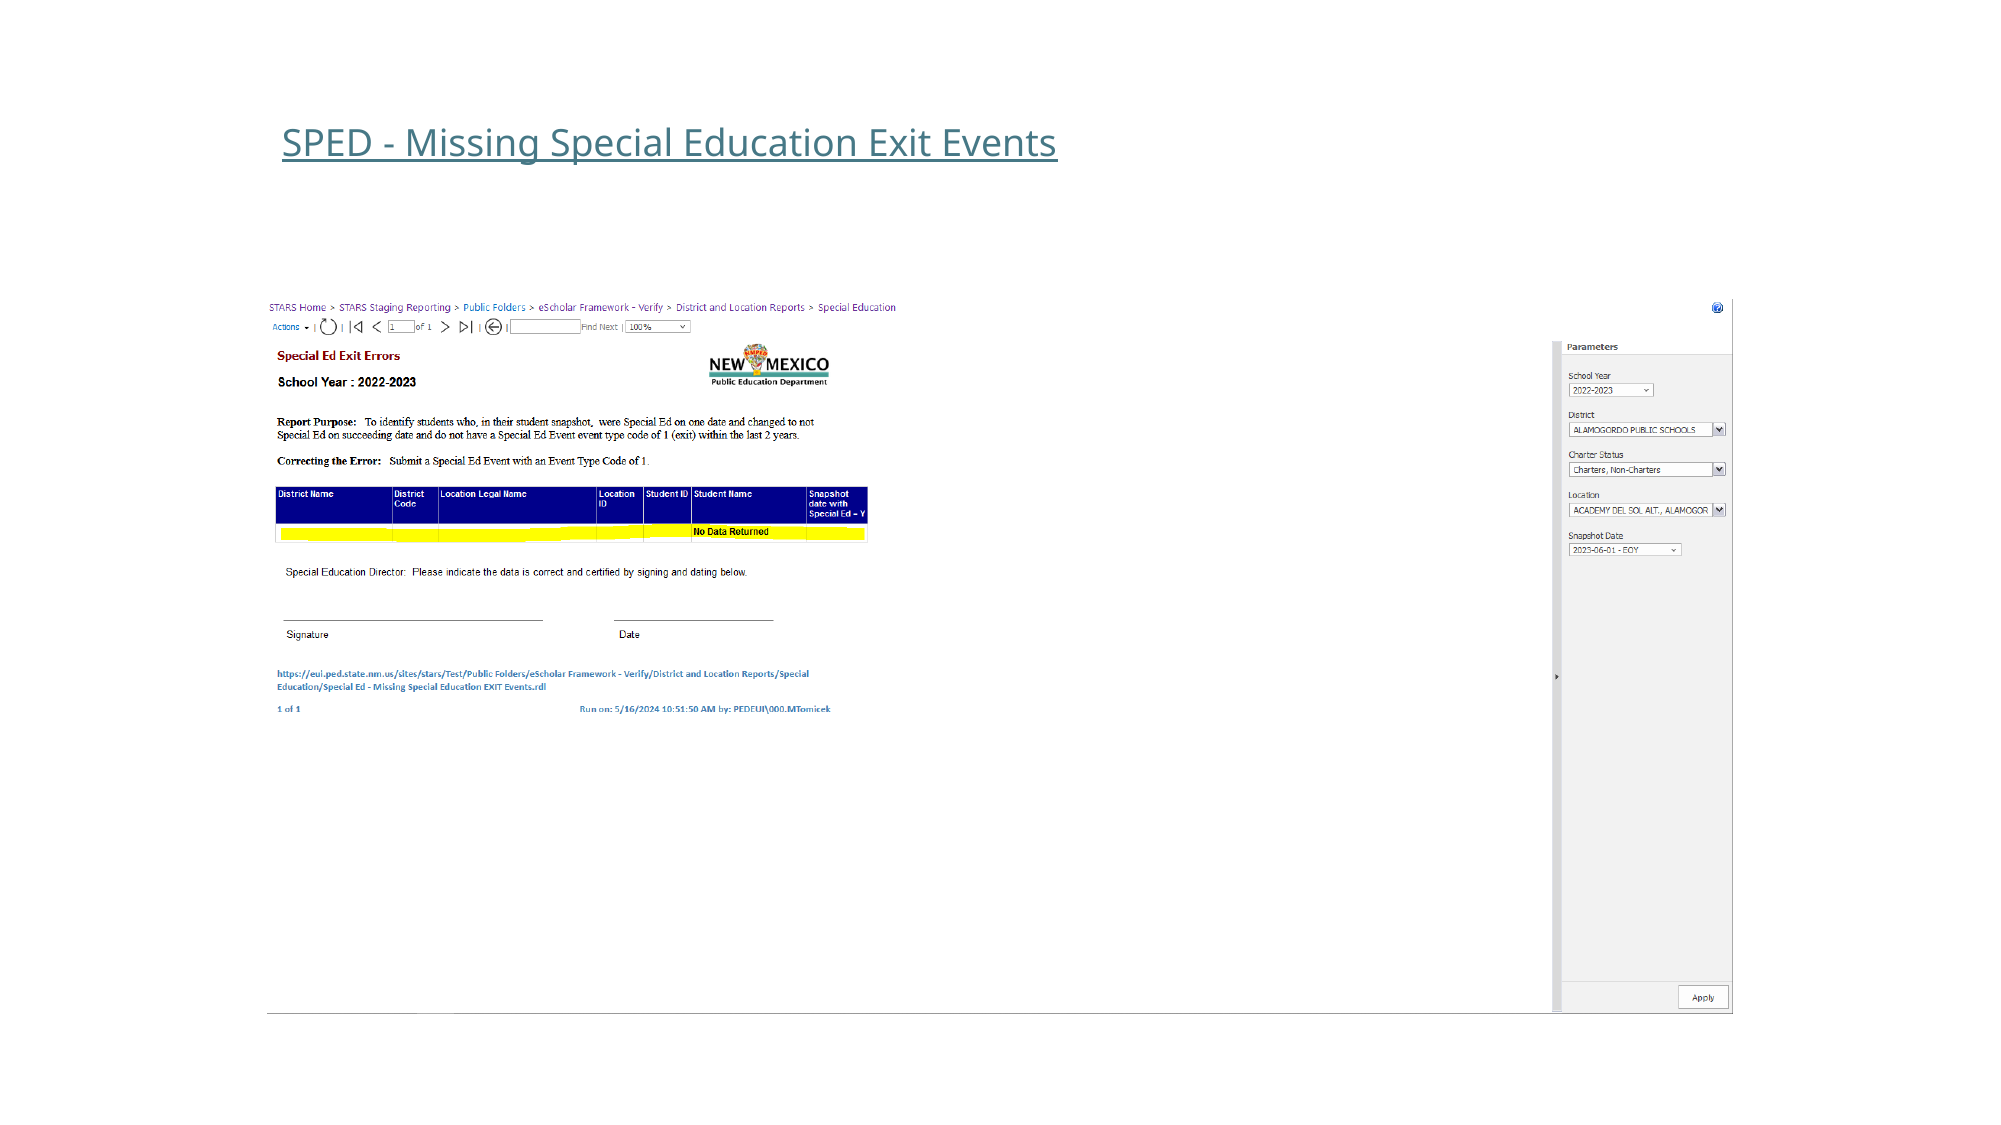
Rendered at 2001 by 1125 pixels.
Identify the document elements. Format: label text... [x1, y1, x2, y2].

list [266, 298, 1734, 1014]
text_box SPED - Missing Special Education Exit Events [267, 111, 1268, 178]
